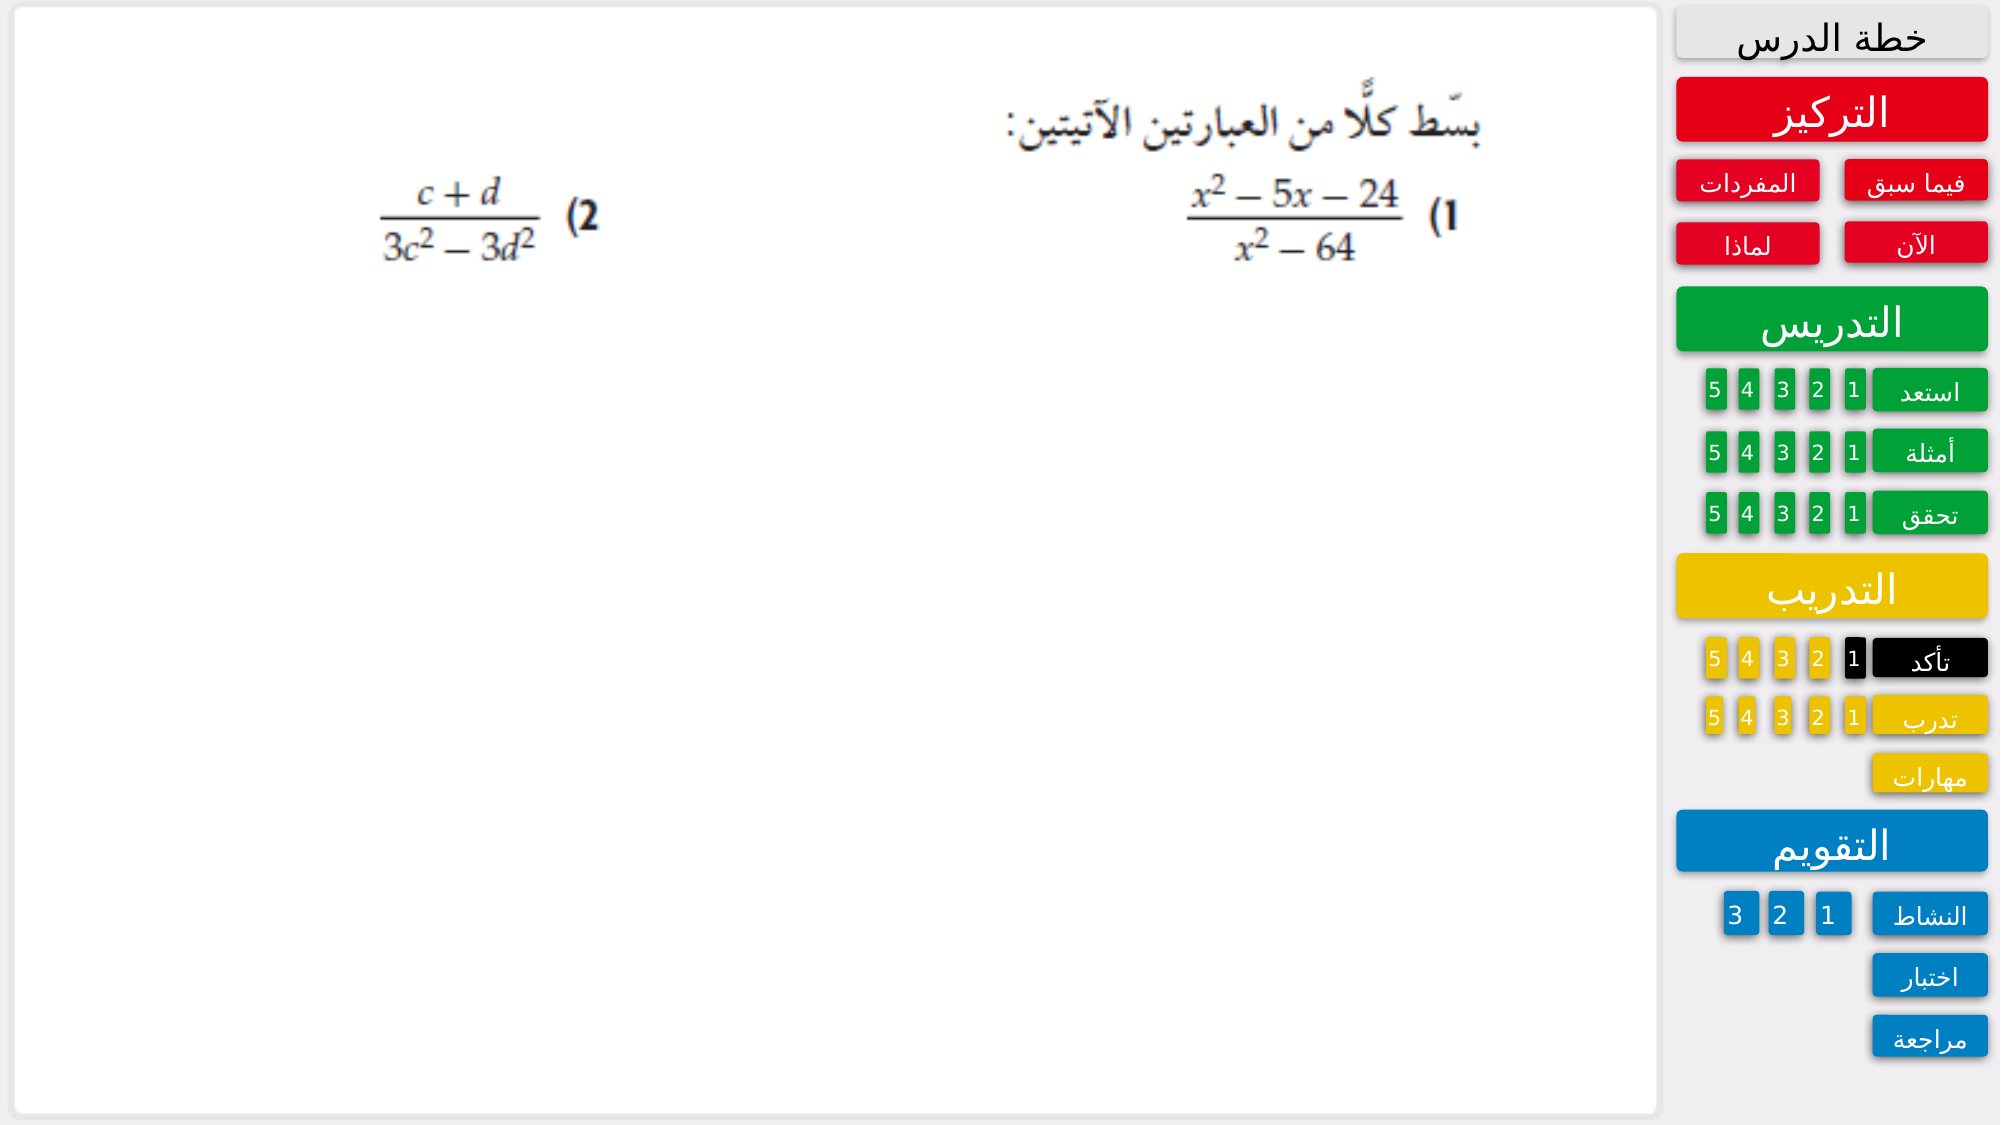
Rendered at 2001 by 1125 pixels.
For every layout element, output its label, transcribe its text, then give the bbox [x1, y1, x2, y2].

picture [0, 0, 2001, 1125]
text_box المفردات [1676, 159, 1820, 202]
text_box التقويم [1675, 808, 1990, 873]
text_box 2 [1809, 696, 1831, 734]
text_box 5 [1706, 431, 1727, 473]
text_box 2 [1768, 890, 1805, 936]
text_box 2 [1809, 637, 1831, 679]
text_box 3 [1774, 492, 1796, 534]
text_box 5 [1706, 637, 1727, 679]
text_box 3 [1774, 431, 1796, 473]
text_box 1 [1816, 891, 1852, 936]
text_box فيما سبق [1844, 159, 1988, 201]
text_box 5 [1706, 492, 1727, 534]
text_box 5 [1706, 696, 1724, 734]
text_box 3 [1774, 696, 1792, 734]
text_box 1 [1845, 492, 1866, 534]
text_box تحقق [1872, 490, 1988, 535]
text_box 4 [1738, 492, 1760, 534]
text_box خطة الدرس [1675, 4, 1990, 59]
text_box 2 [1809, 368, 1831, 410]
text_box النشاط [1872, 891, 1988, 936]
text_box أمثلة [1872, 428, 1988, 473]
text_box مراجعة [1872, 1014, 1988, 1057]
text_box 3 [1774, 368, 1796, 410]
text_box التدريب [1675, 552, 1990, 620]
text_box 1 [1845, 696, 1866, 734]
text_box اختبار [1872, 953, 1988, 997]
text_box الآن [1844, 221, 1988, 263]
text_box 3 [1774, 637, 1796, 679]
text_box التدريس [1675, 285, 1990, 353]
text_box 4 [1738, 368, 1760, 410]
text_box 4 [1738, 696, 1756, 734]
text_box 1 [1845, 637, 1866, 679]
text_box تأكد [1873, 637, 1988, 678]
text_box 1 [1845, 431, 1866, 473]
text_box 5 [1706, 368, 1727, 410]
text_box 4 [1738, 637, 1760, 679]
text_box 2 [1809, 431, 1831, 473]
text_box التركيز [1675, 75, 1990, 143]
text_box 4 [1738, 431, 1760, 473]
text_box مهارات [1872, 753, 1988, 793]
text_box استعد [1873, 367, 1988, 412]
text_box تدرب [1872, 694, 1988, 735]
text_box 2 [1809, 492, 1831, 534]
text_box 1 [1845, 368, 1866, 410]
text_box لماذا [1676, 222, 1820, 265]
text_box 3 [1723, 890, 1760, 936]
